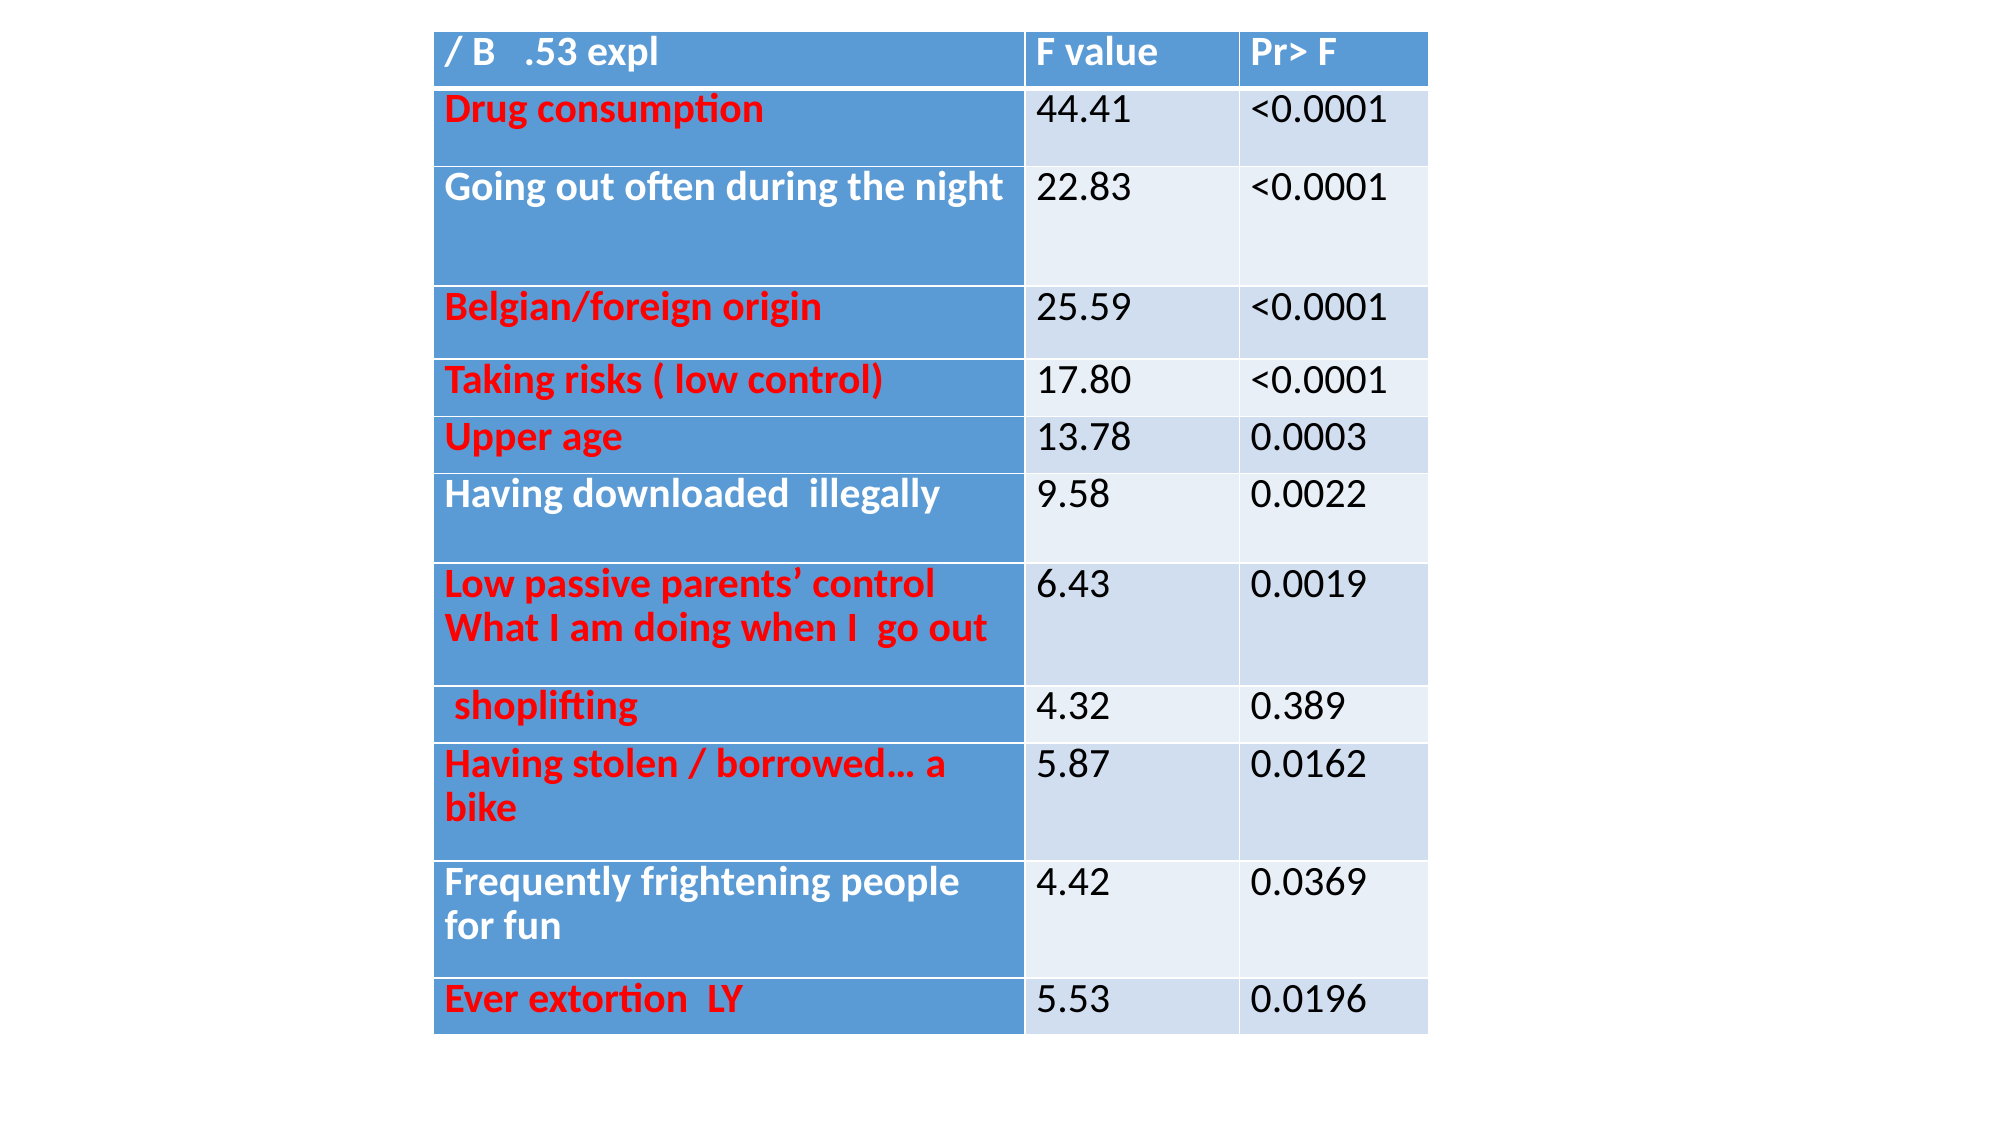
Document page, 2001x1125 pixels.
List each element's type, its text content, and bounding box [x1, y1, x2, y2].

table_cell 0.389 [1240, 687, 1428, 742]
table_cell 13.78 [1026, 417, 1239, 473]
table_cell Taking risks ( low control) [434, 360, 1024, 416]
table_cell 17.80 [1026, 360, 1239, 416]
table_cell 0.0019 [1240, 564, 1428, 685]
table_header / B .53 expl [434, 32, 1024, 86]
table_cell 0.0162 [1240, 744, 1428, 860]
table_cell Frequently frightening people for fun [434, 862, 1024, 977]
table_cell <0.0001 [1240, 287, 1428, 358]
table_cell <0.0001 [1240, 360, 1428, 416]
table_cell 5.53 [1026, 979, 1239, 1034]
table_cell Upper age [434, 417, 1024, 473]
table_cell <0.0001 [1240, 91, 1428, 166]
table_cell 25.59 [1026, 287, 1239, 358]
table_cell 0.0196 [1240, 979, 1428, 1034]
table_cell shoplifting [434, 687, 1024, 742]
table_cell 4.42 [1026, 862, 1239, 977]
table_cell 9.58 [1026, 474, 1239, 562]
table_cell Going out often during the night [434, 167, 1024, 285]
table_cell Low passive parents’ control What I am doing when I go out [434, 564, 1024, 685]
table_cell 6.43 [1026, 564, 1239, 685]
table_cell 22.83 [1026, 167, 1239, 285]
table_cell 44.41 [1026, 91, 1239, 166]
table_cell 0.0022 [1240, 474, 1428, 562]
table_header F value [1026, 32, 1239, 86]
table_cell Drug consumption [434, 91, 1024, 166]
table_cell 0.0369 [1240, 862, 1428, 977]
table_cell 0.0003 [1240, 417, 1428, 473]
table_cell Having downloaded illegally [434, 474, 1024, 562]
table_cell <0.0001 [1240, 167, 1428, 285]
table_cell Having stolen / borrowed… a bike [434, 744, 1024, 860]
table_cell Ever extortion LY [434, 979, 1024, 1034]
table_cell 4.32 [1026, 687, 1239, 742]
table_header Pr> F [1240, 32, 1428, 86]
table_cell 5.87 [1026, 744, 1239, 860]
table_cell Belgian/foreign origin [434, 287, 1024, 358]
